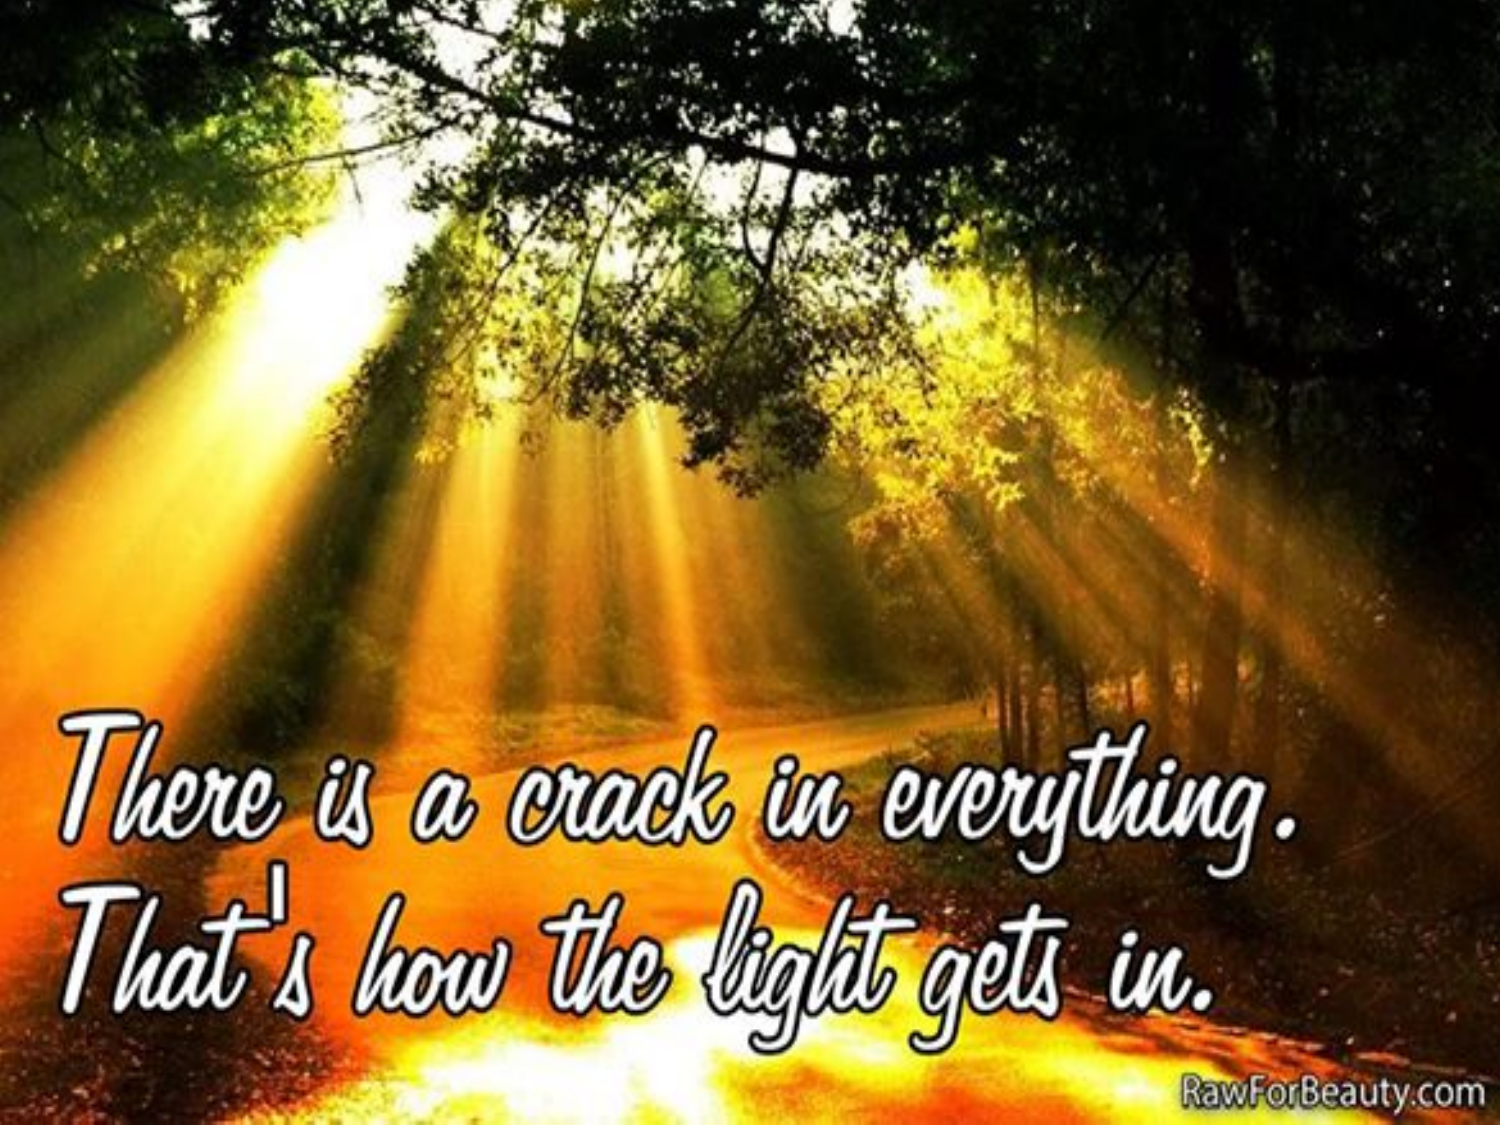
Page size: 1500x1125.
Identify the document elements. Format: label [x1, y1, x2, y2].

list [0, 0, 1500, 1125]
